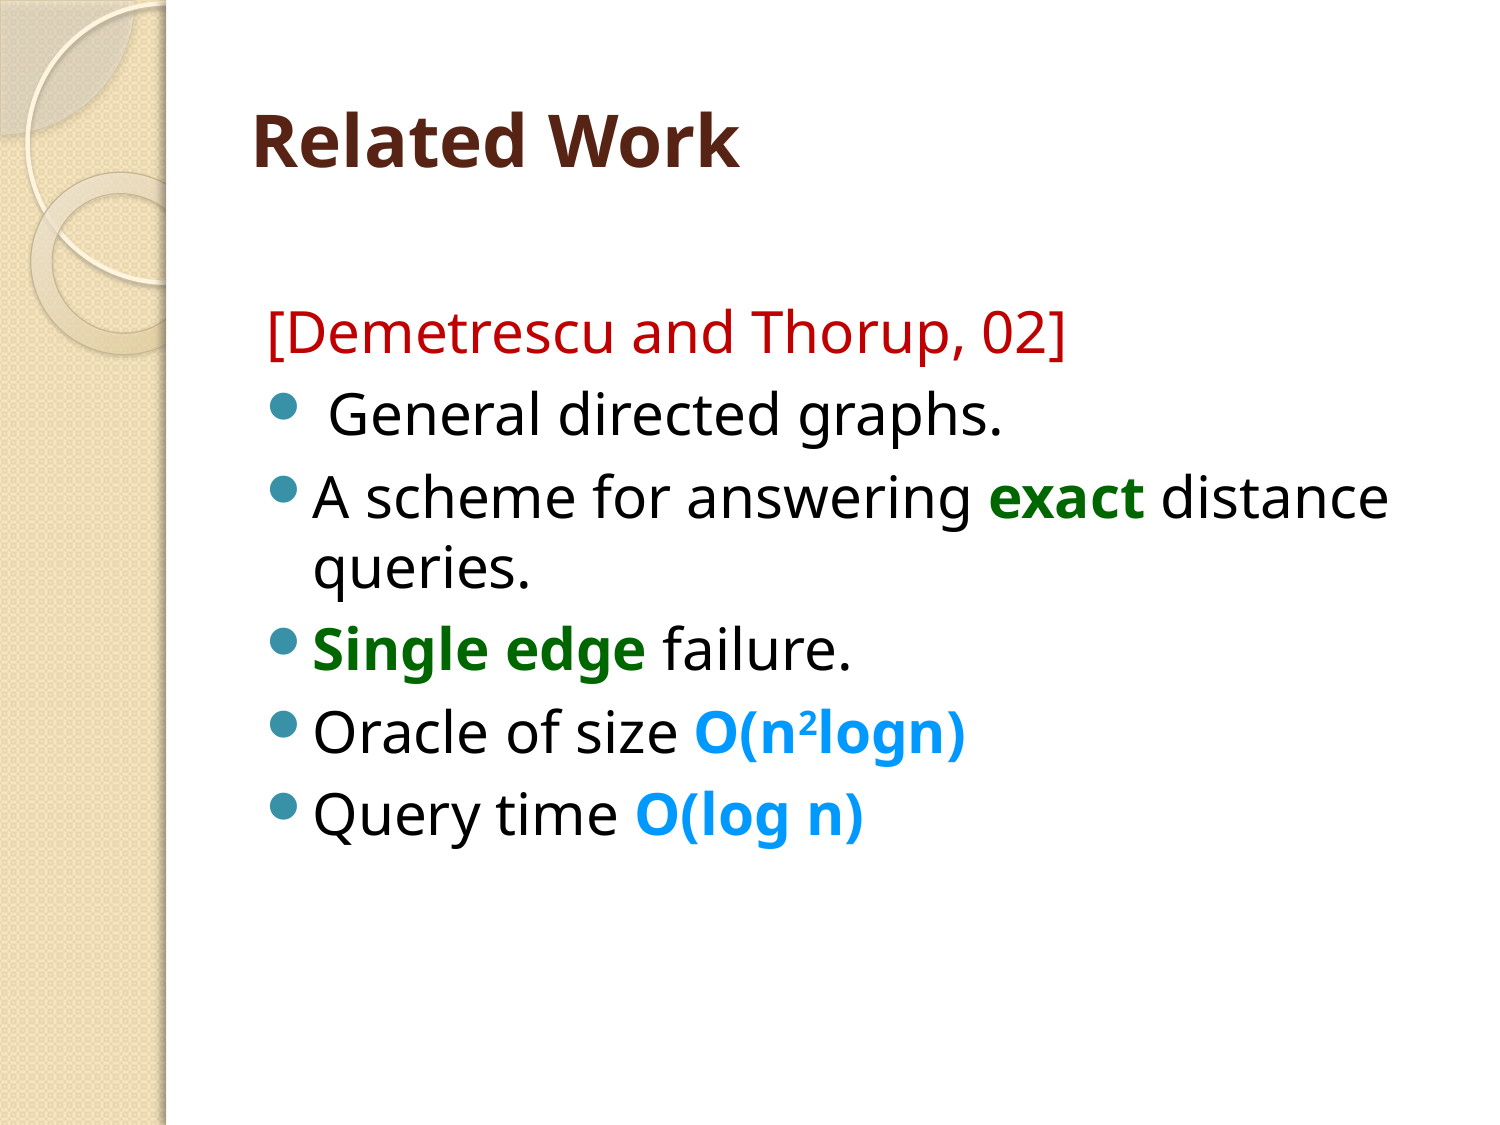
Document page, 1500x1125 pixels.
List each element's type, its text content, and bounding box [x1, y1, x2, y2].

title Related Work [235, 45, 1466, 233]
list [Demetrescu and Thorup, 02] General directed graphs. A scheme for answering exact distance queries. Single edge failure. Oracle of size O(n2logn) Query time O(log n) [237, 287, 1468, 1076]
